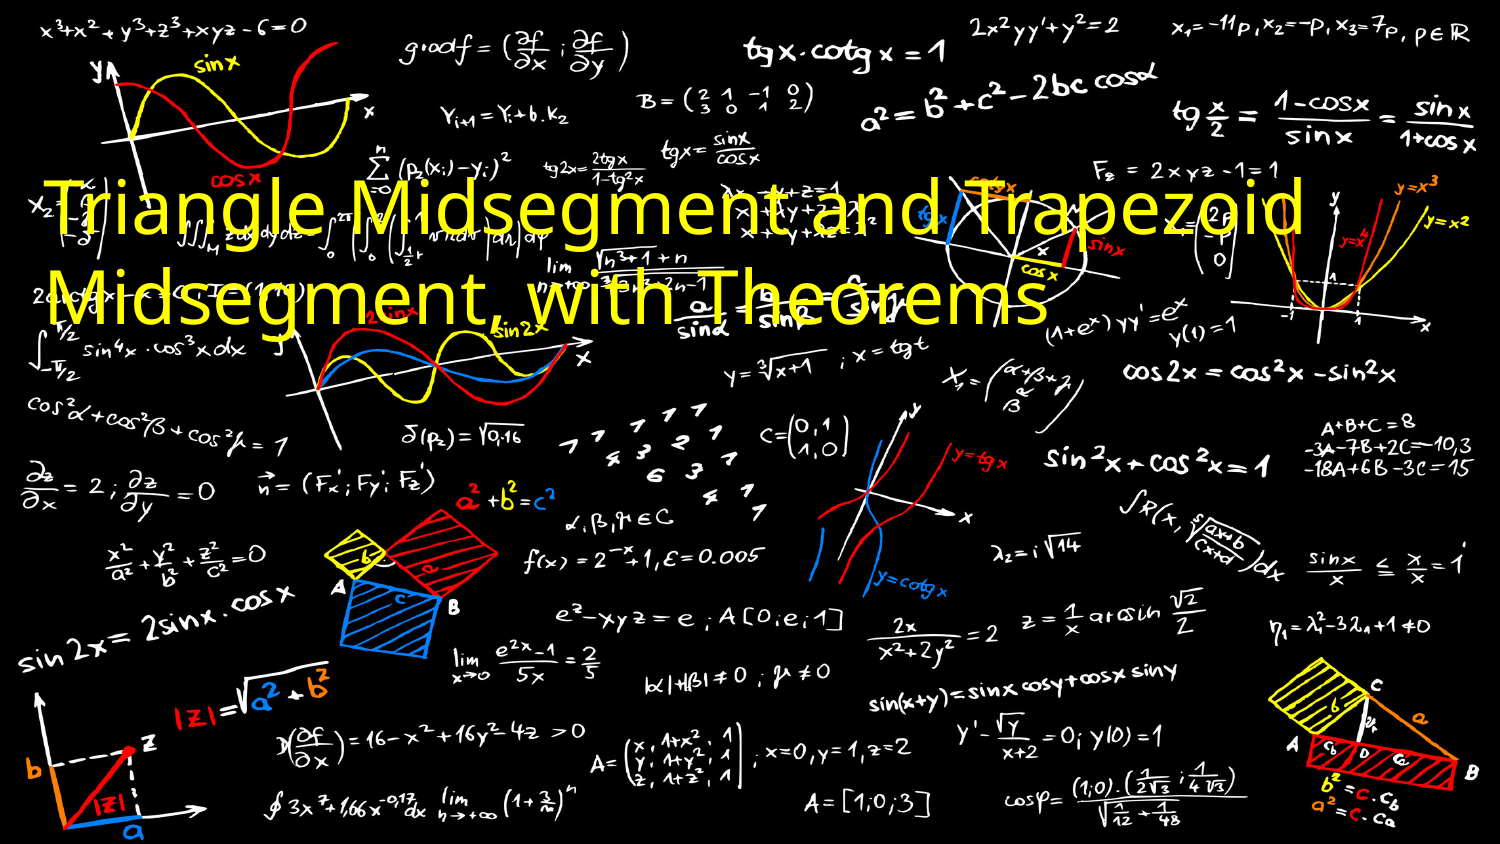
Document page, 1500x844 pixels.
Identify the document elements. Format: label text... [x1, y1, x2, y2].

picture [0, 0, 1500, 844]
title Triangle Midsegment and Trapezoid Midsegment, with Theorems [28, 39, 1472, 461]
